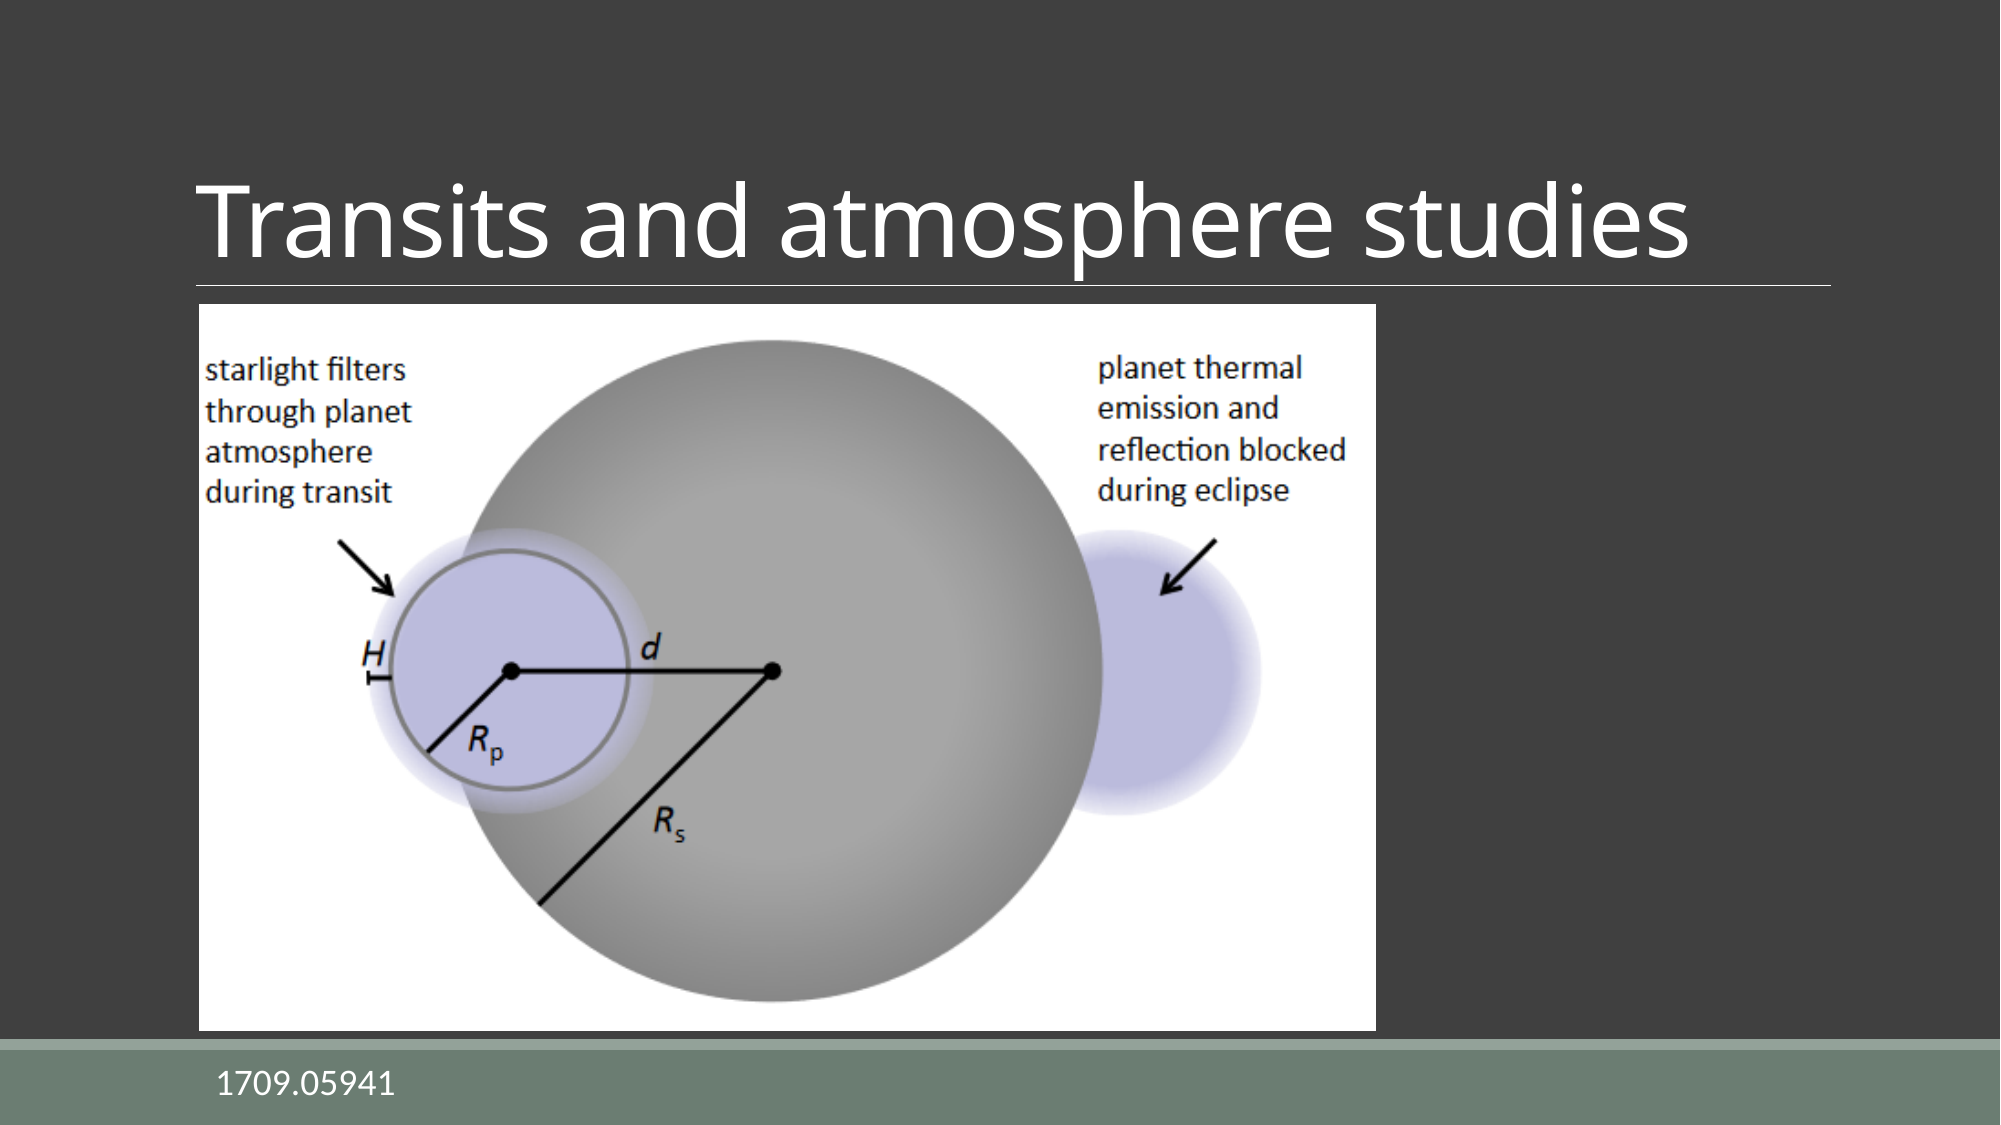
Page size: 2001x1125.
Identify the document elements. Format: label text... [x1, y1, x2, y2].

picture [198, 304, 1377, 1032]
text_box 1709.05941 [200, 1050, 411, 1110]
title Transits and atmosphere studies [180, 47, 1830, 285]
